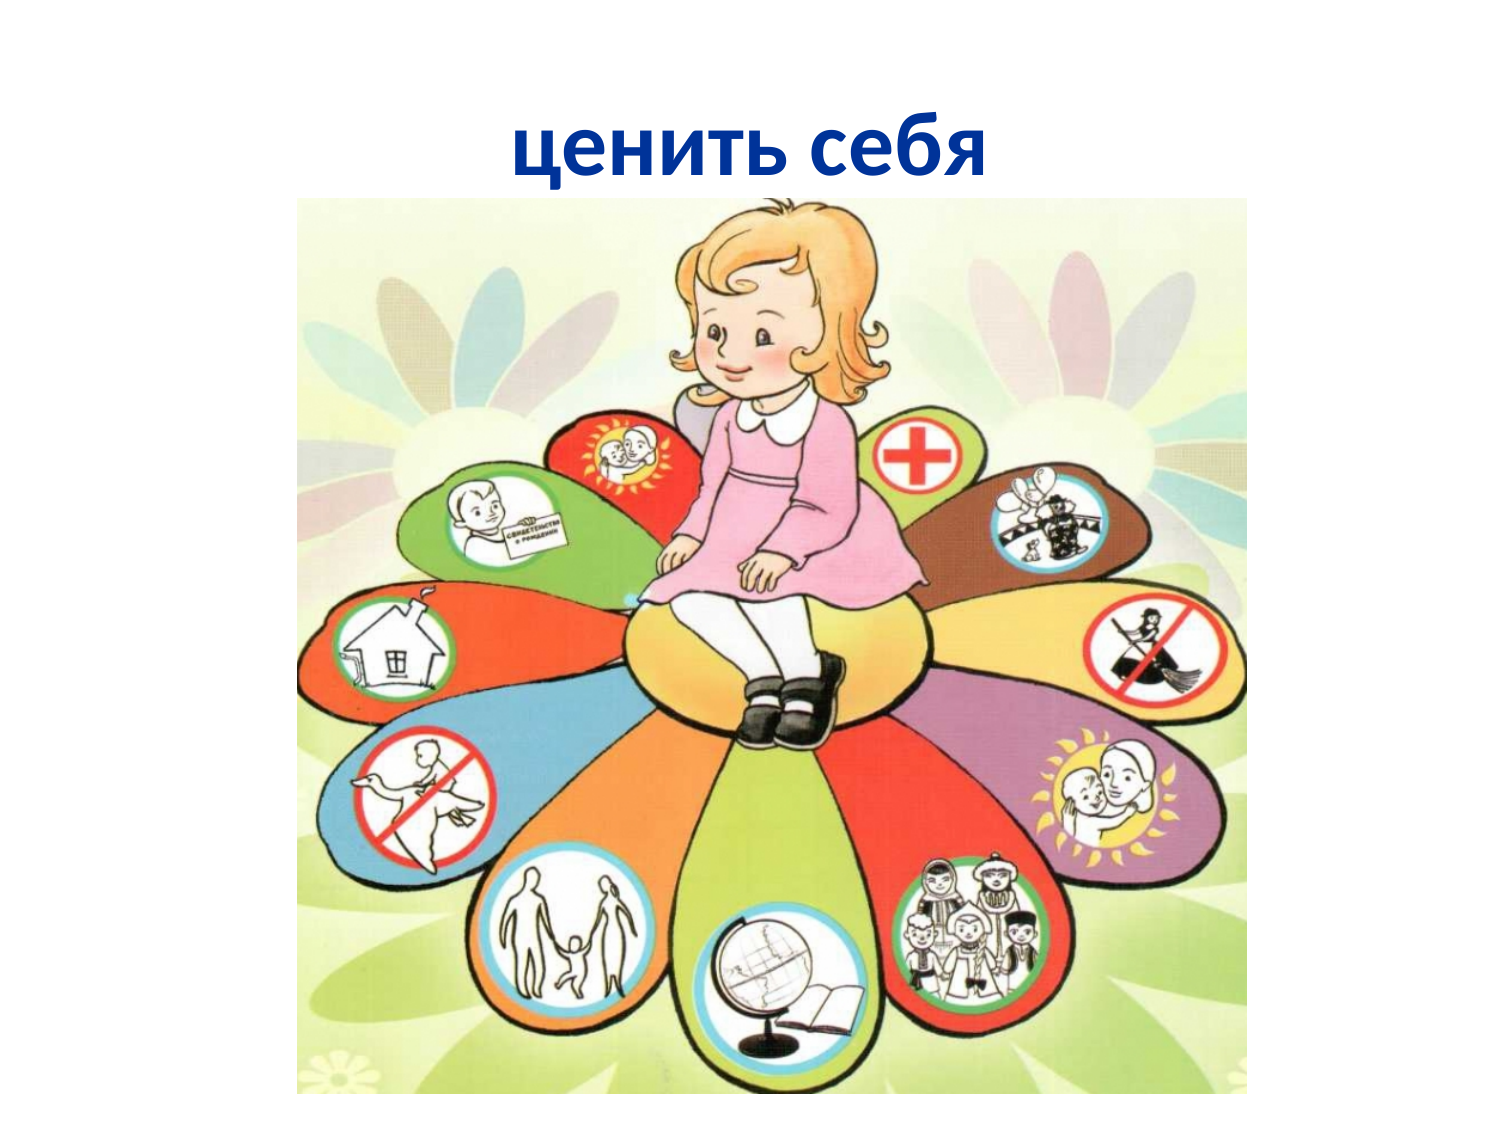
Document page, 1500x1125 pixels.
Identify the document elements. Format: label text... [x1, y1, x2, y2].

title ценить себя [75, 45, 1425, 233]
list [297, 198, 1247, 1095]
